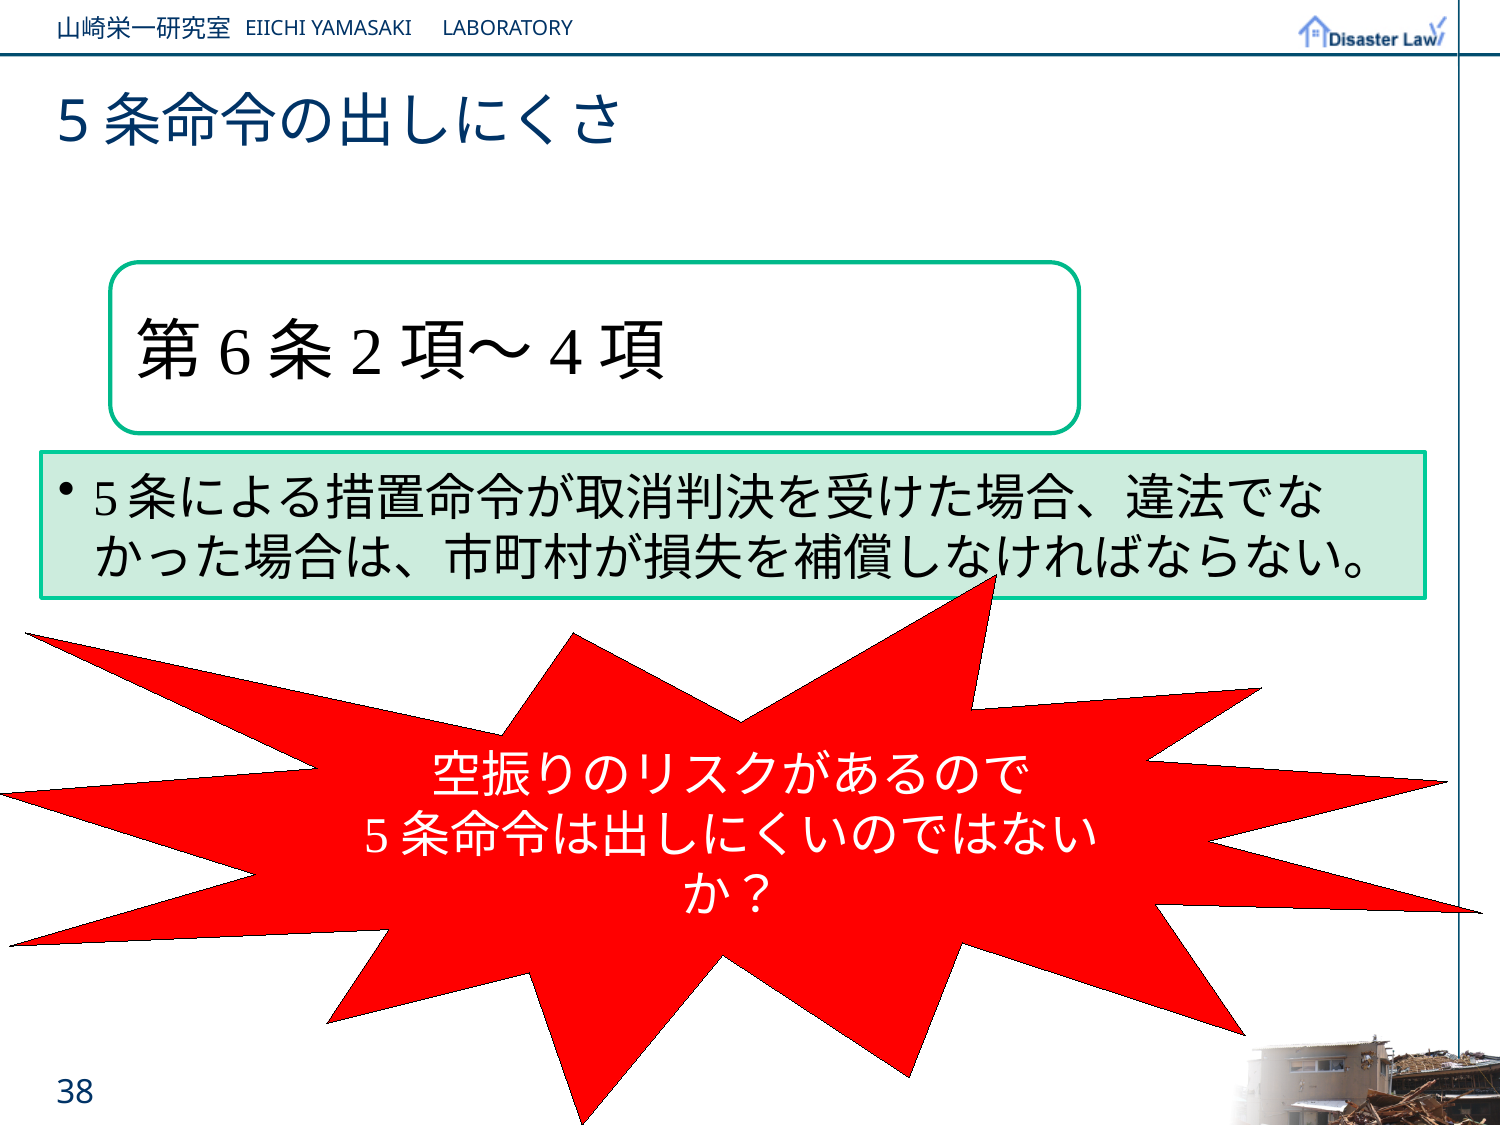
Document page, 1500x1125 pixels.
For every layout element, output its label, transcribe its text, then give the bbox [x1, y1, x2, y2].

text_box 空振りのリスクがあるので 5条命令は出しにくいのではないか？ [0, 606, 1483, 1125]
title 5条命令の出しにくさ [40, 75, 1424, 162]
picture [1222, 1028, 1500, 1125]
picture [1298, 15, 1447, 49]
slide_number 38 [40, 1062, 354, 1125]
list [40, 243, 1426, 599]
